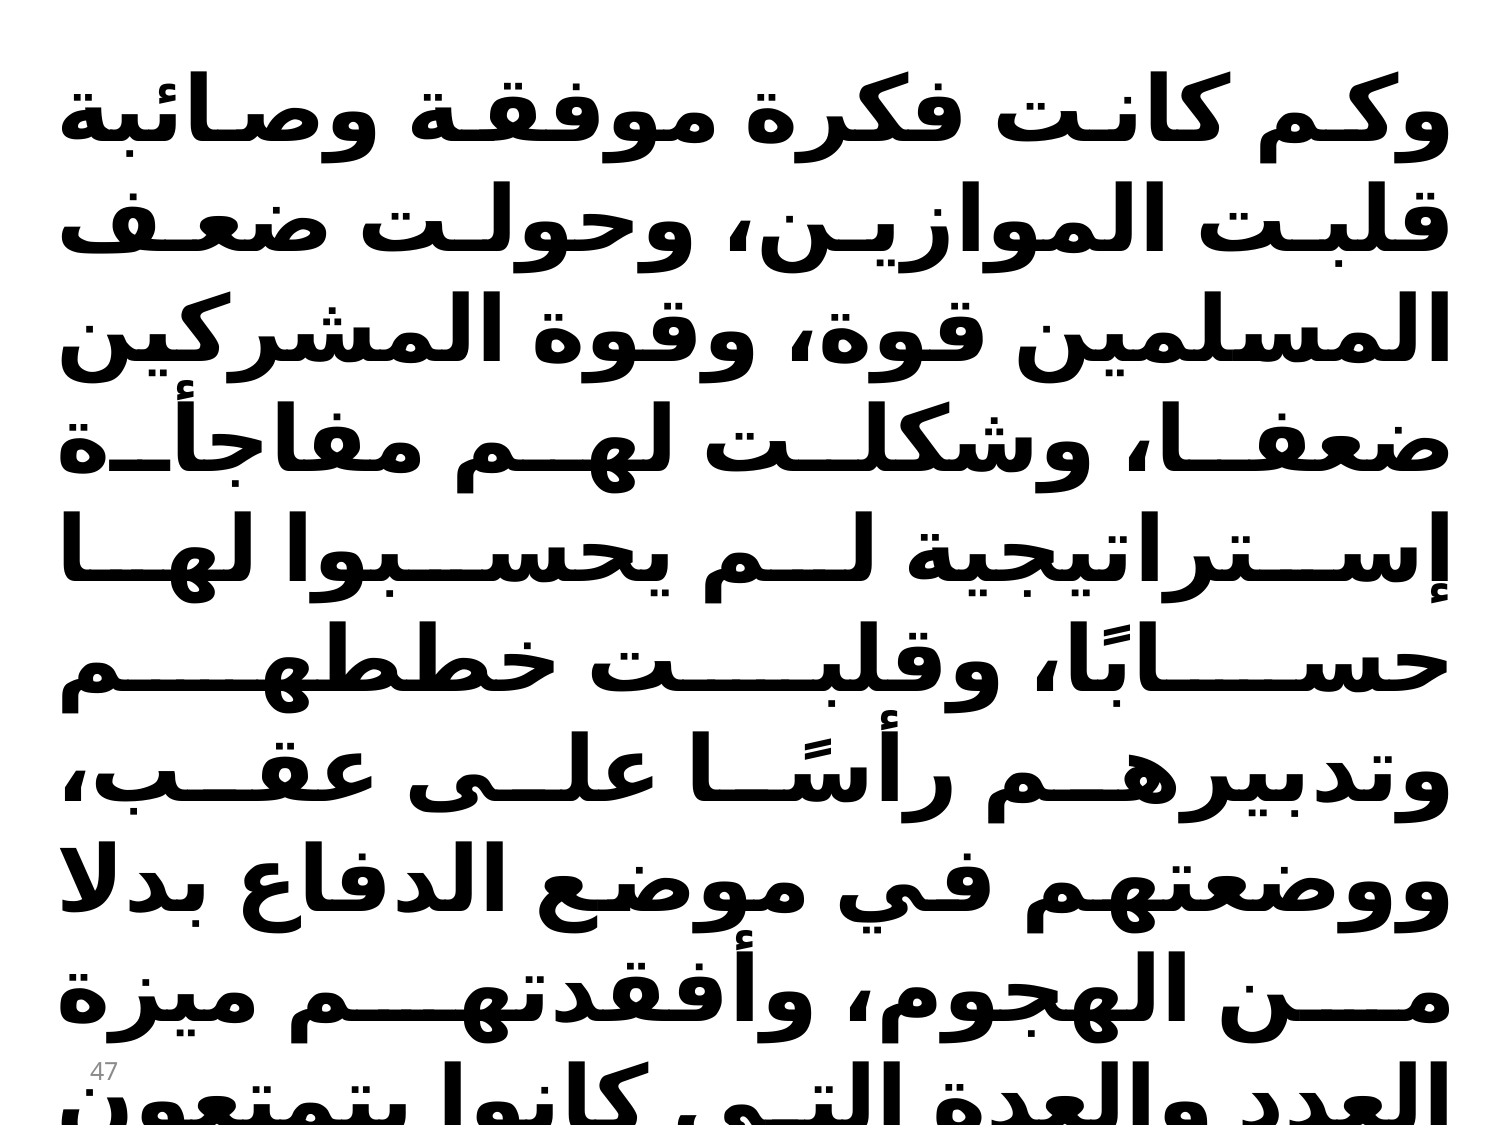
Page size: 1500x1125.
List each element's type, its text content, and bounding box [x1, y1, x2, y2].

text_box وكم كانت فكرة موفقة وصائبة قلبت الموازين، وحولت ضعف المسلمين قوة، وقوة المشركين ضعفا، وشكلت لهم مفاجأة إستراتيجية لم يحسبوا لها حسابًا، وقلبت خططهم وتدبيرهم رأسًا على عقب، ووضعتهم في موضع الدفاع بدلا من الهجوم، وأفقدتهم ميزة العدد والعدة التي كانوا يتمتعون بها. [41, 42, 1471, 1125]
